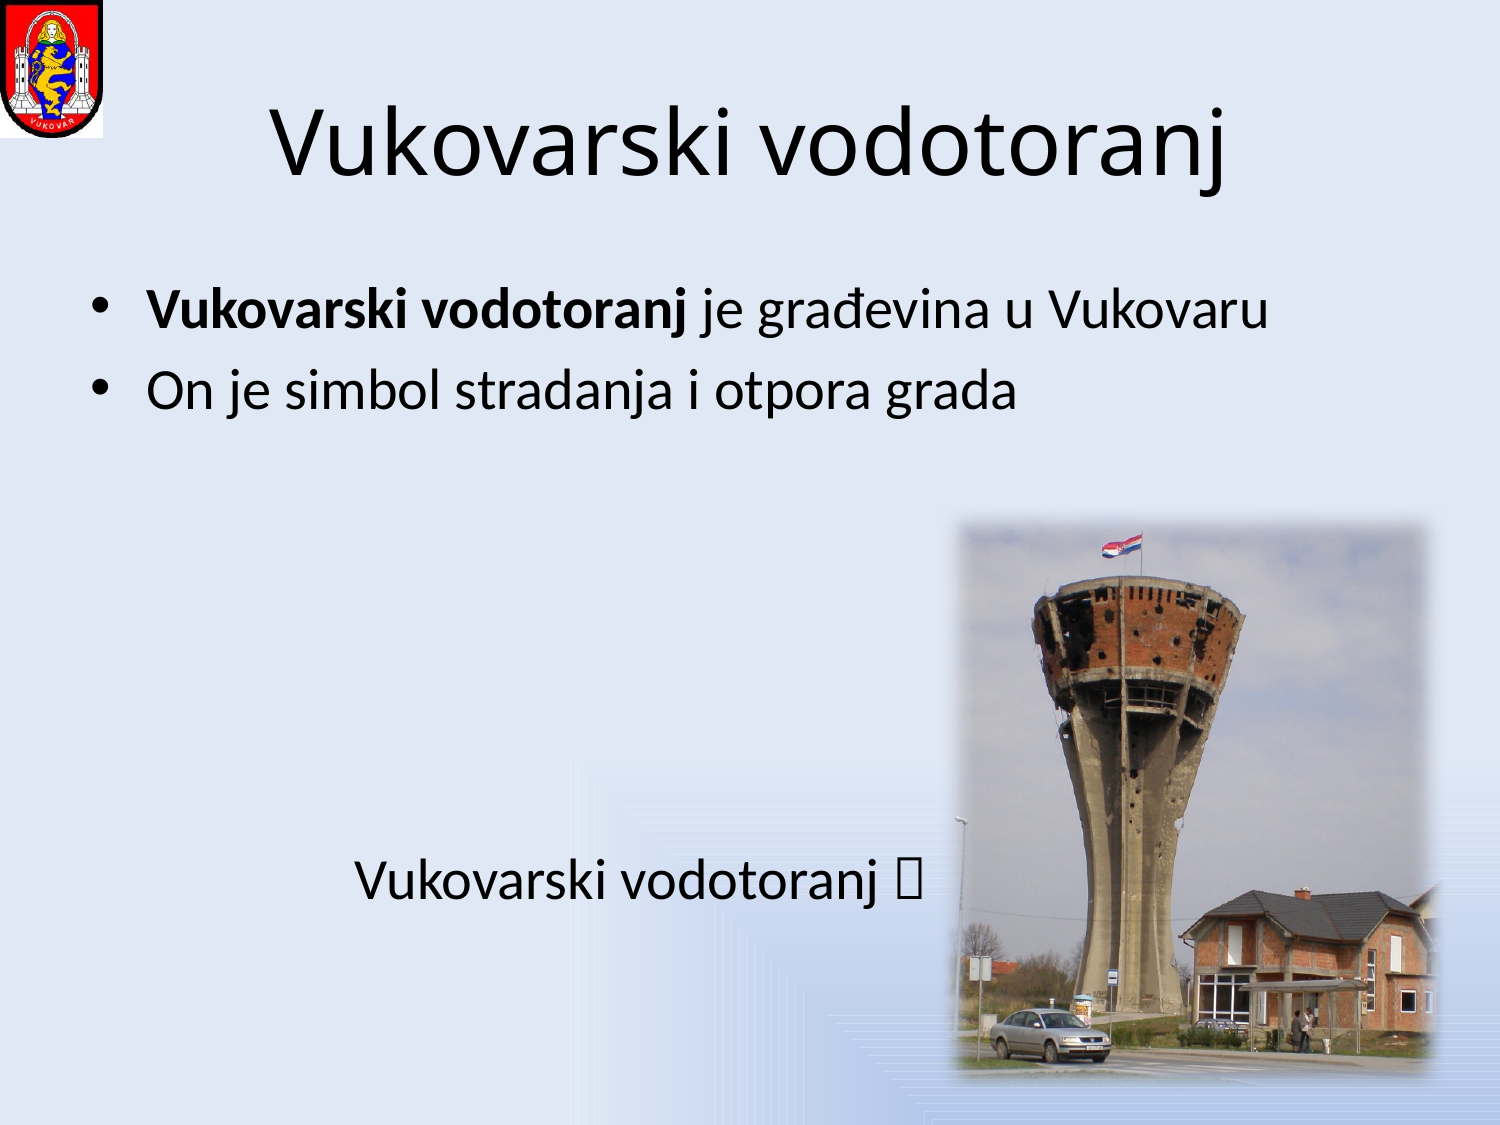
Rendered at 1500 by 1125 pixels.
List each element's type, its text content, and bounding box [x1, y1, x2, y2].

title Vukovarski vodotoranj [75, 45, 1425, 233]
list Vukovarski vodotoranj je građevina u Vukovaru On je simbol stradanja i otpora grada Vukovarski vodotoranj  [75, 262, 1425, 1005]
picture [0, 0, 103, 138]
picture [938, 503, 1448, 1094]
